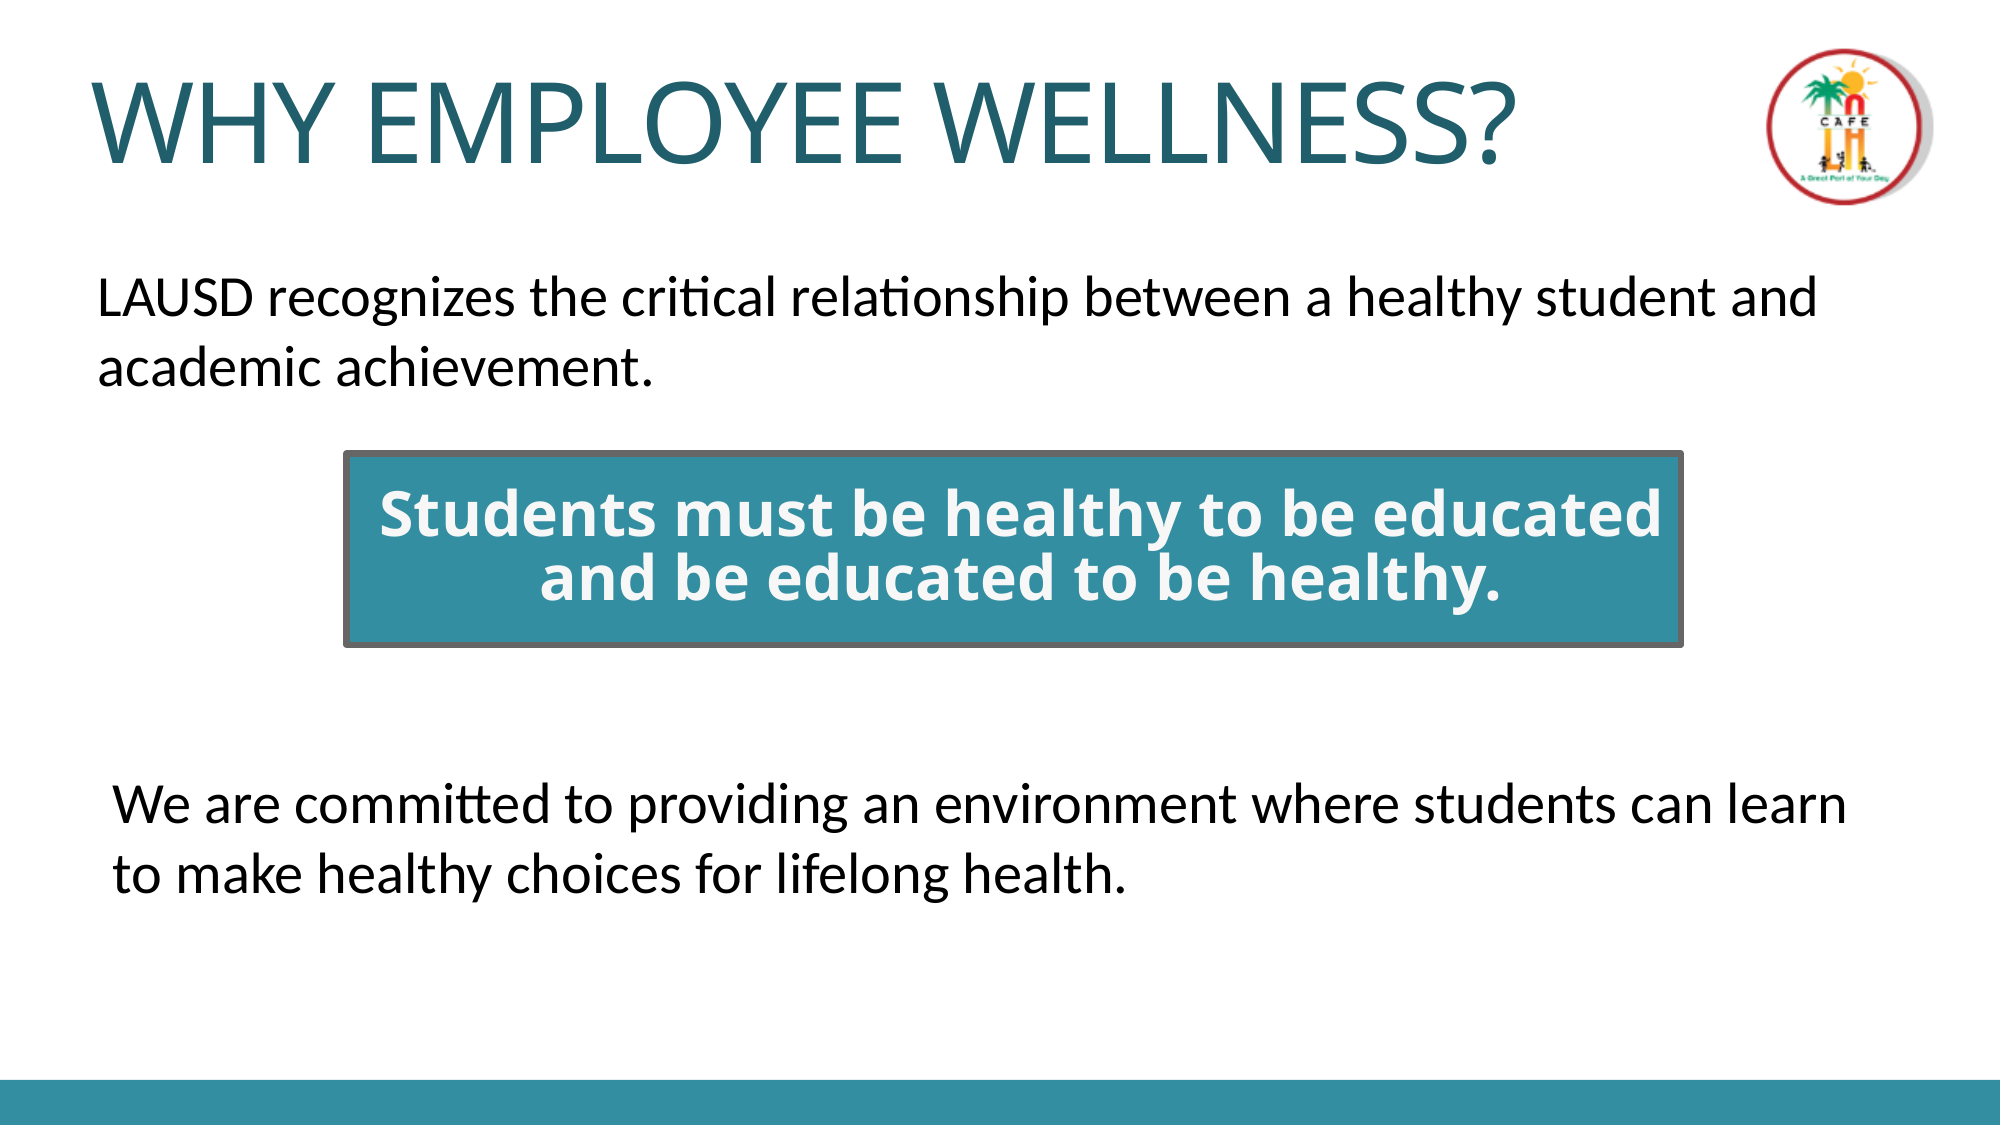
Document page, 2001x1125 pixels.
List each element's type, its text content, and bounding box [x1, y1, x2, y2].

text_box We are committed to providing an environment where students can learn to make healthy choices for lifelong health. [98, 758, 1882, 958]
list Students must be healthy to be educated and be educated to be healthy. [346, 453, 1681, 645]
picture [0, 0, 2001, 1125]
text_box LAUSD recognizes the critical relationship between a healthy student and academic achievement. [82, 250, 1882, 406]
title WHY EMPLOYEE WELLNESS? [0, 35, 2000, 223]
